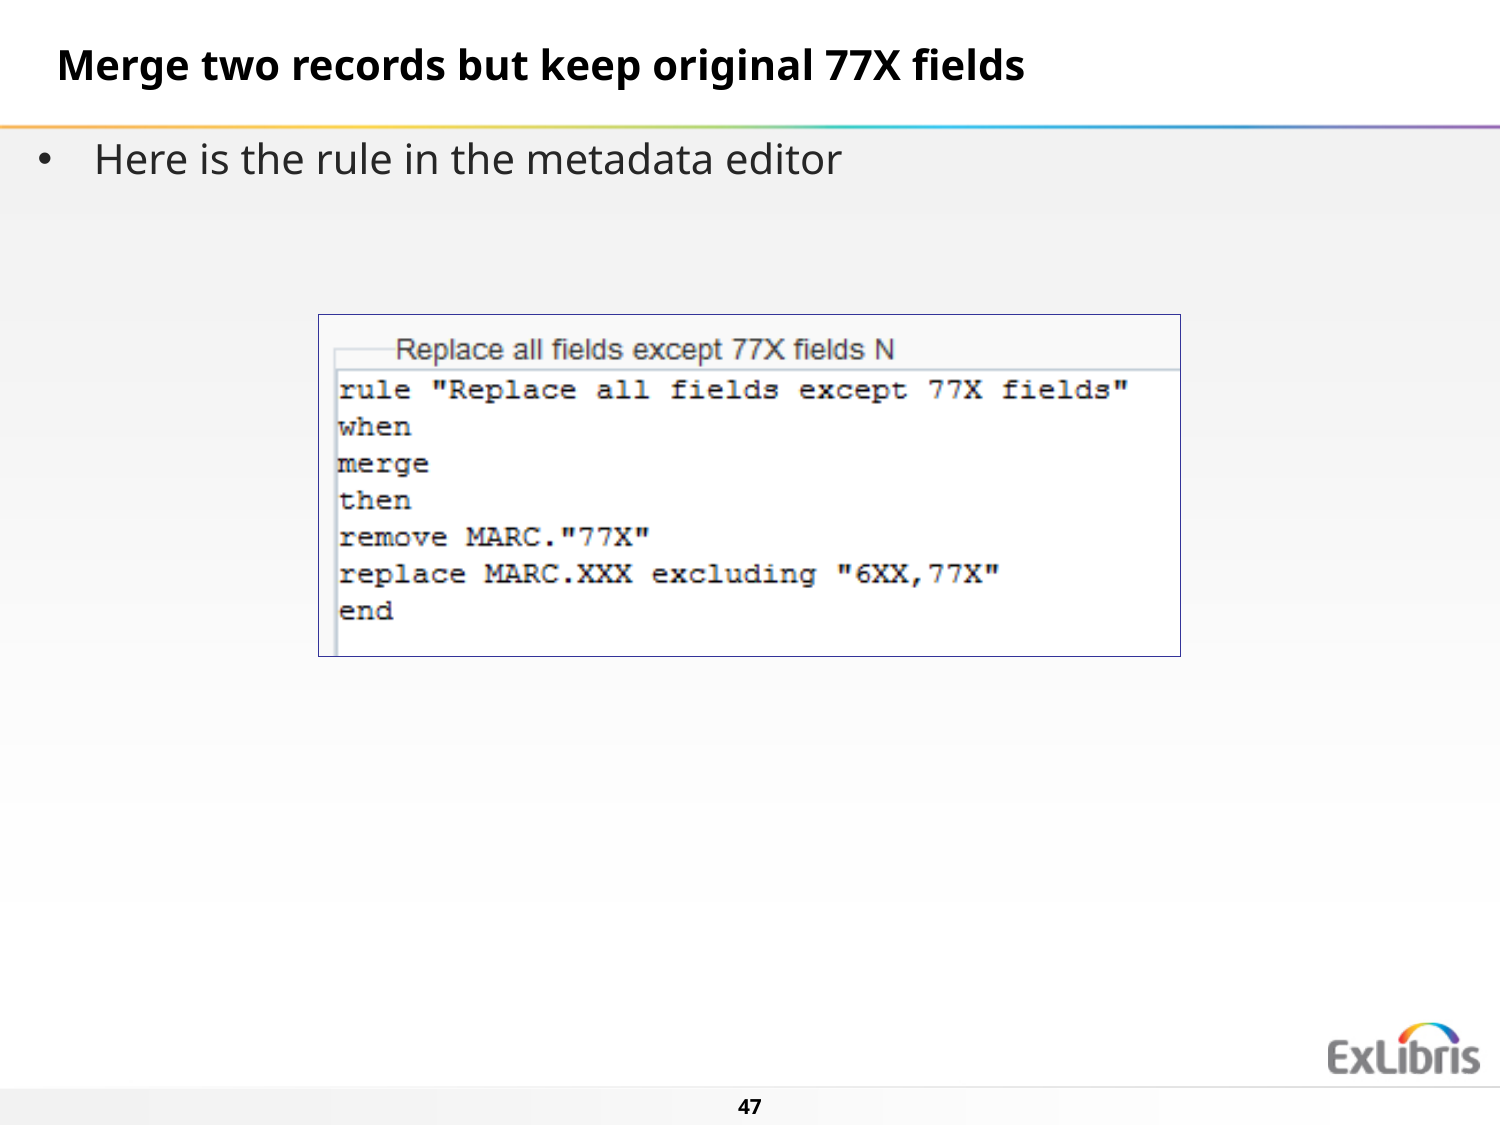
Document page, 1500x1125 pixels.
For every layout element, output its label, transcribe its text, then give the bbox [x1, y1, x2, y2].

picture [0, 0, 1500, 1125]
text_box Merge two records but keep original 77X fields [41, 19, 1447, 108]
list Here is the rule in the metadata editor [22, 125, 1476, 232]
